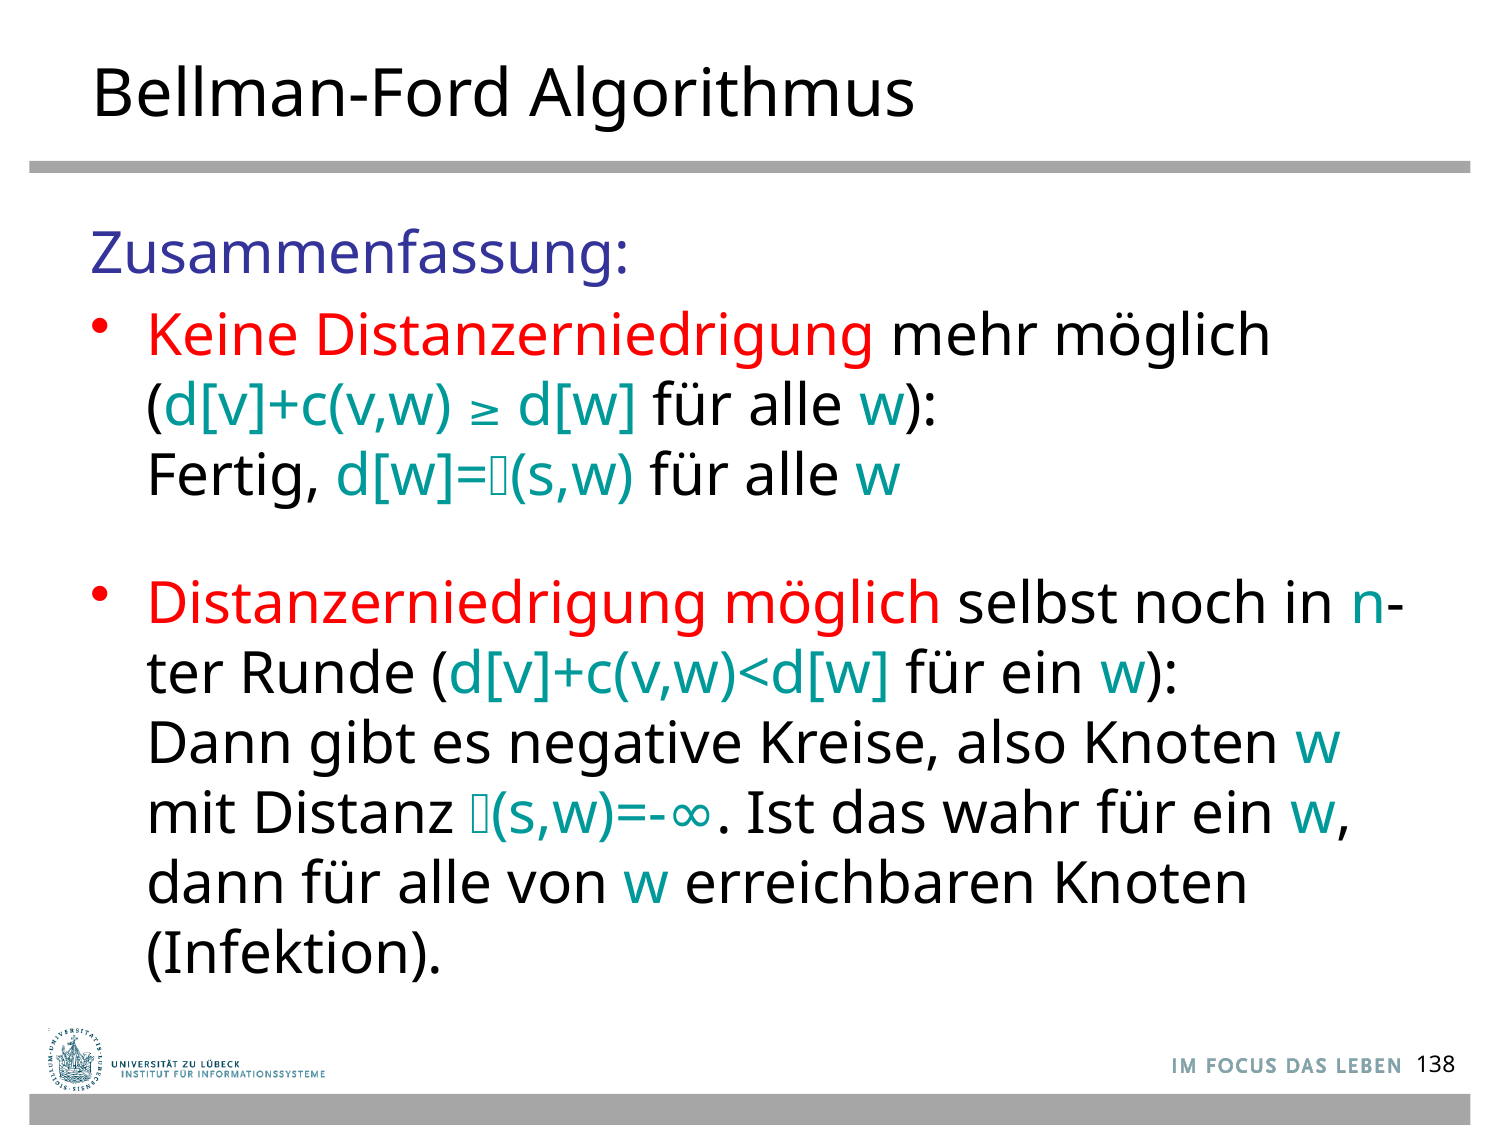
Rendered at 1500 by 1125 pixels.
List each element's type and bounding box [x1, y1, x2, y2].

list [75, 208, 1425, 981]
slide_number [1305, 1050, 1471, 1083]
picture [1173, 1058, 1305, 1073]
title [76, 42, 1427, 126]
